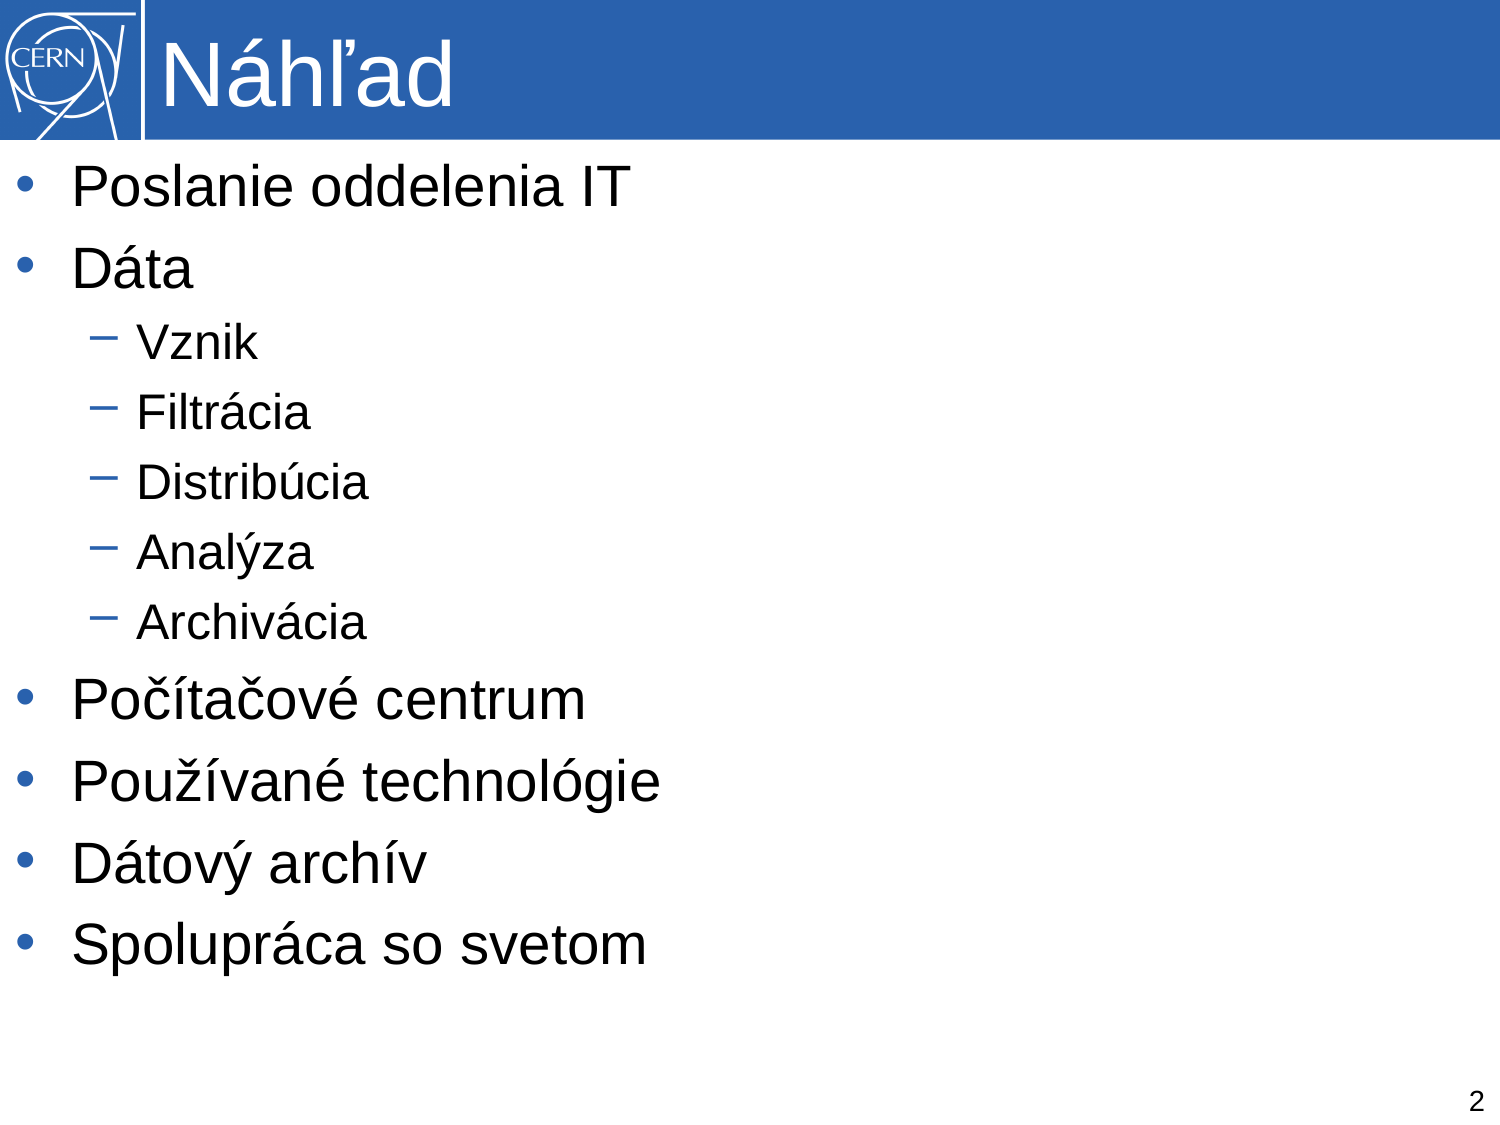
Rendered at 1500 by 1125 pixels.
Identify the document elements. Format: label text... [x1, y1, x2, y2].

slide_number 2 [1187, 1078, 1500, 1125]
picture [0, 0, 141, 140]
title Náhľad [144, 0, 1500, 140]
list Poslanie oddelenia IT Dáta Vznik Filtrácia Distribúcia Analýza Archivácia Počítačové centrum Používané technológie Dátový archív Spolupráca so svetom [0, 140, 1500, 1008]
